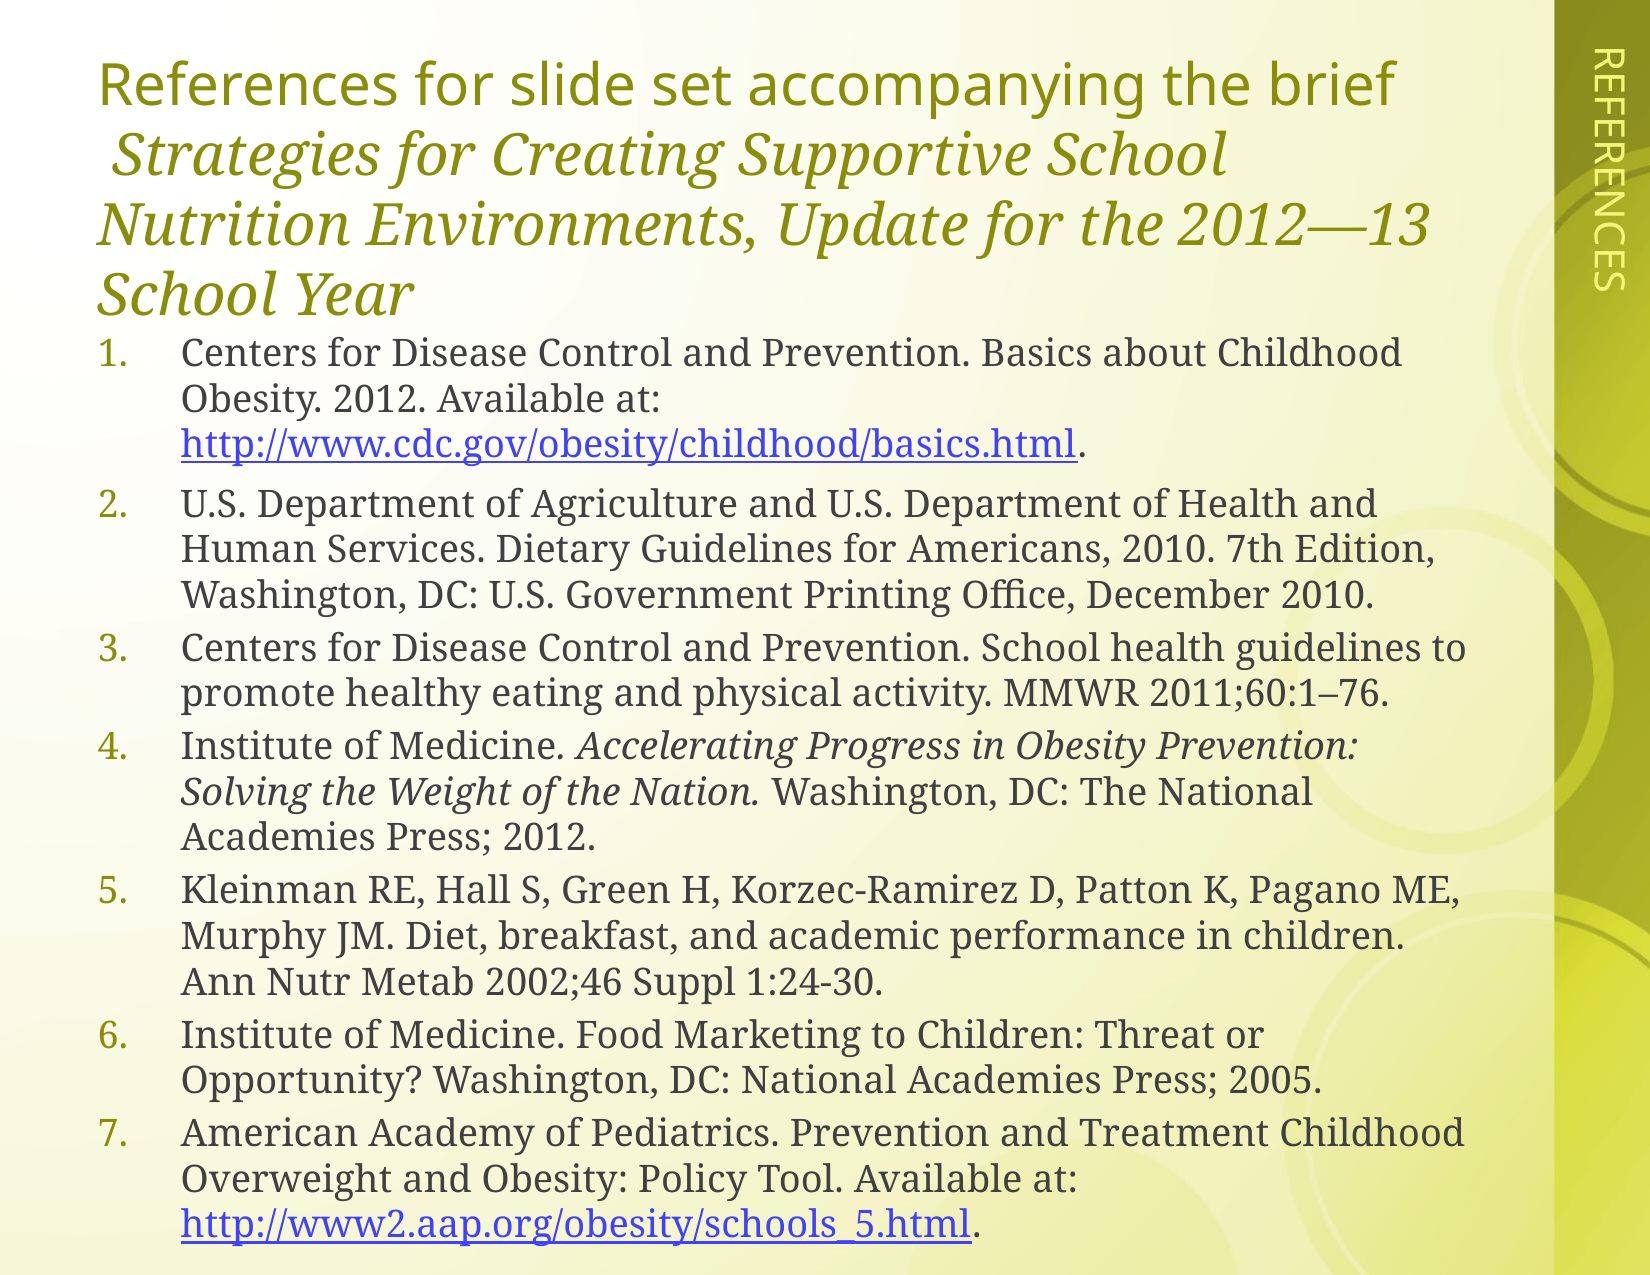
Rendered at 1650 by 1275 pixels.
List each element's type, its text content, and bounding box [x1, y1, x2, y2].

list Centers for Disease Control and Prevention. Basics about Childhood Obesity. 2012. Available at: http://www.cdc.gov/obesity/childhood/basics.html. U.S. Department of Agriculture and U.S. Department of Health and Human Services. Dietary Guidelines for Americans, 2010. 7th Edition, Washington, DC: U.S. Government Printing Office, December 2010. Centers for Disease Control and Prevention. School health guidelines to promote healthy eating and physical activity. MMWR 2011;60:1–76. Institute of Medicine. Accelerating Progress in Obesity Prevention: Solving the Weight of the Nation. Washington, DC: The National Academies Press; 2012. Kleinman RE, Hall S, Green H, Korzec-Ramirez D, Patton K, Pagano ME, Murphy JM. Diet, breakfast, and academic performance in children. Ann Nutr Metab 2002;46 Suppl 1:24-30. Institute of Medicine. Food Marketing to Children: Threat or Opportunity? Washington, DC: National Academies Press; 2005. American Academy of Pediatrics. Prevention and Treatment Childhood Overweight and Obesity: Policy Tool. Available at: http://www2.aap.org/obesity/schools_5.html. [82, 321, 1486, 1275]
title References for slide set accompanying the brief Strategies for Creating Supportive School Nutrition Environments, Update for the 2012—13 School Year [82, 80, 1486, 294]
picture [0, 0, 1650, 1275]
